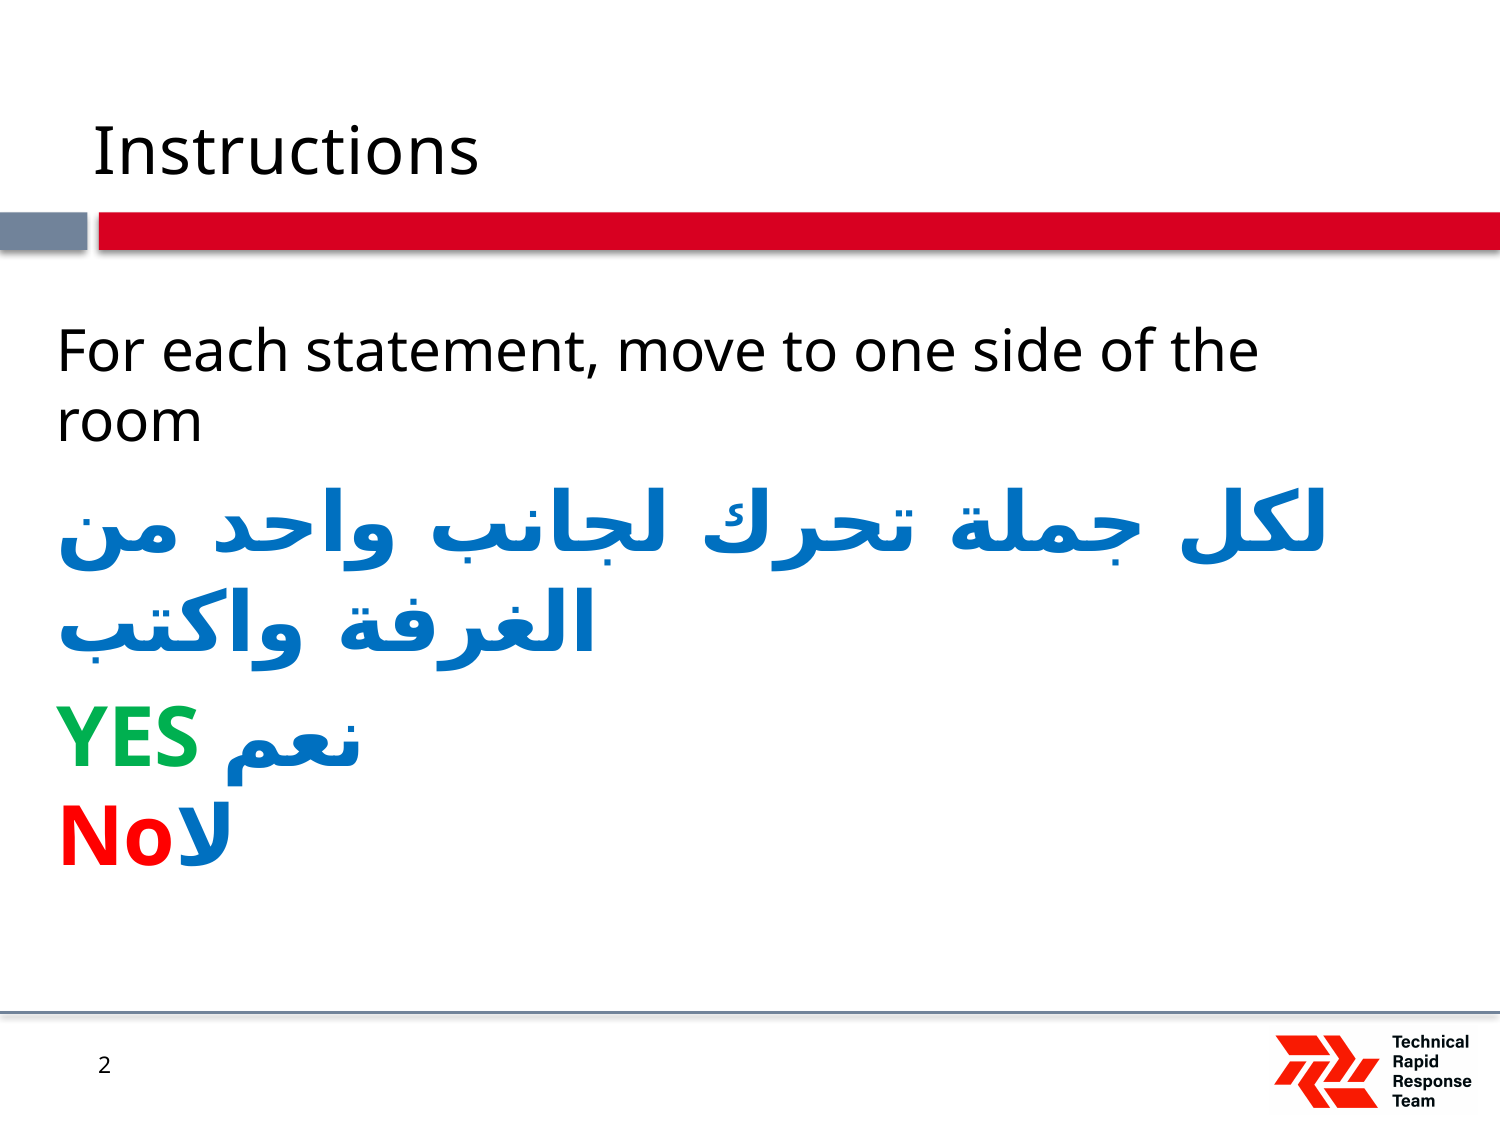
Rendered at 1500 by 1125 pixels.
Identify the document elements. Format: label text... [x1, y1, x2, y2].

list For each statement, move to one side of the room لكل جملة تحرك لجانب واحد من الغرفة واكتب YES نعم Noلا [41, 306, 1405, 834]
picture [1269, 1025, 1478, 1115]
title Instructions [79, 61, 1405, 196]
